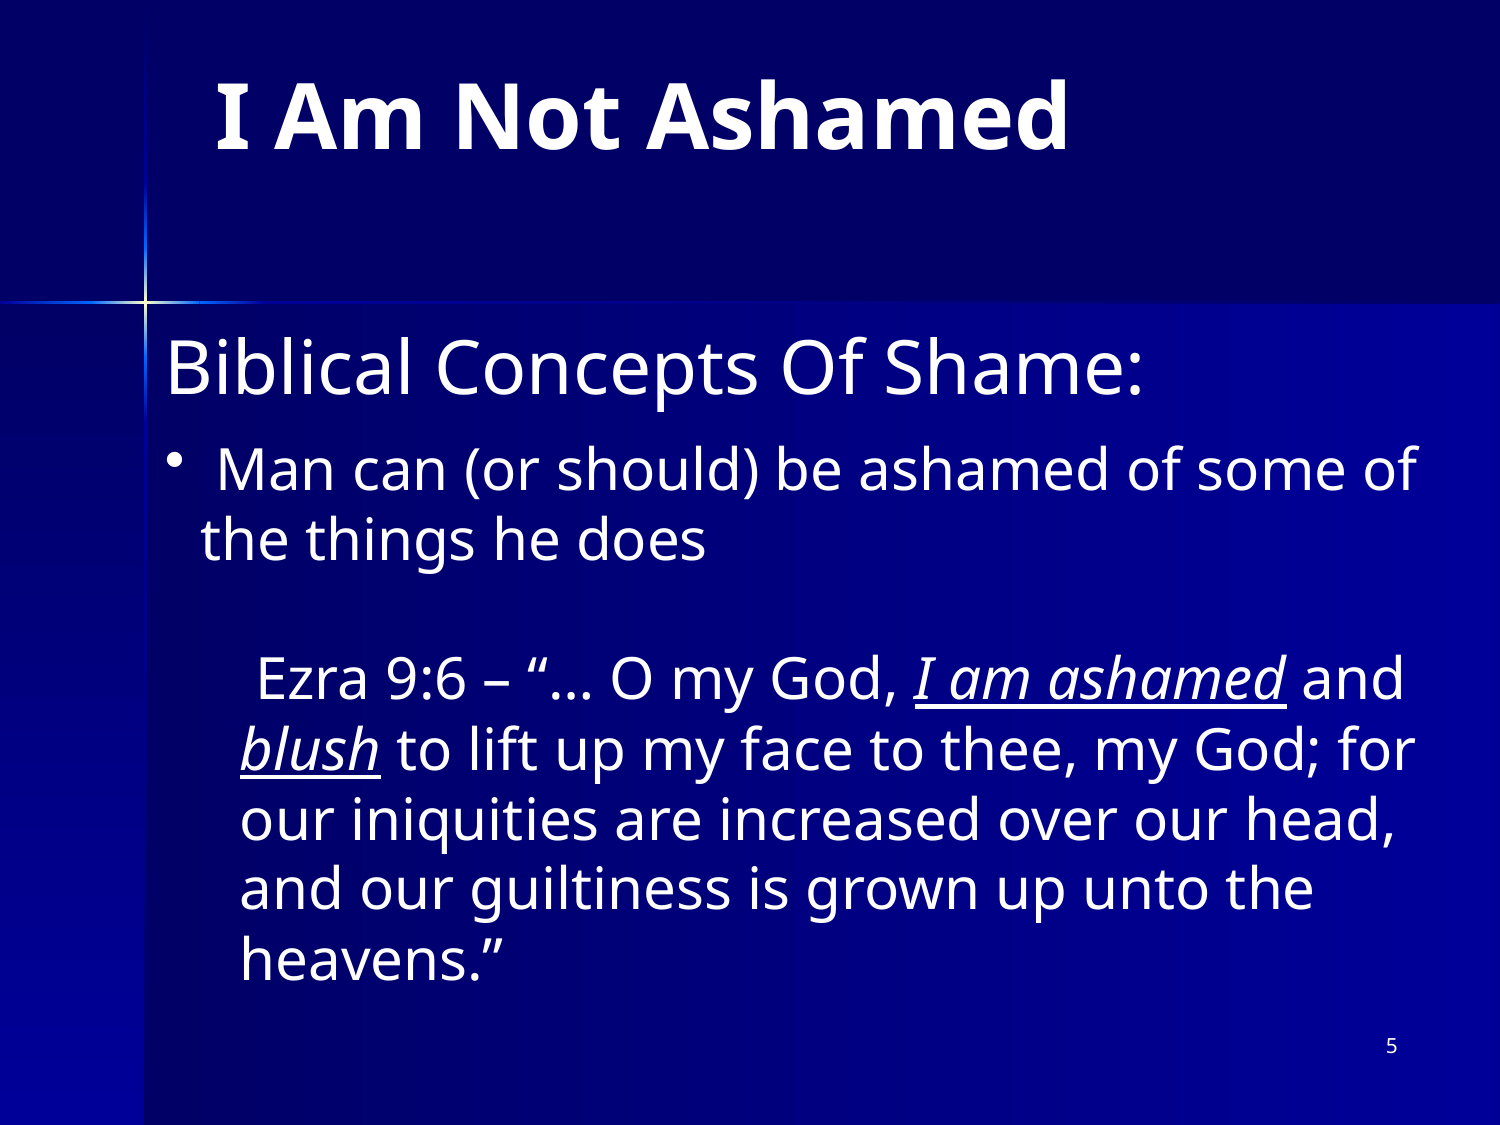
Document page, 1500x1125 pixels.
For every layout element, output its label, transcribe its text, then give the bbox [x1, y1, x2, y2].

text_box Biblical Concepts Of Shame: [150, 312, 1463, 418]
title I Am Not Ashamed [200, 0, 1363, 175]
slide_number 5 [1100, 1025, 1413, 1100]
text_box Man can (or should) be ashamed of some of the things he does Ezra 9:6 – “… O my God, I am ashamed and blush to lift up my face to thee, my God; for our iniquities are increased over our head, and our guiltiness is grown up unto the heavens.” [150, 424, 1463, 999]
